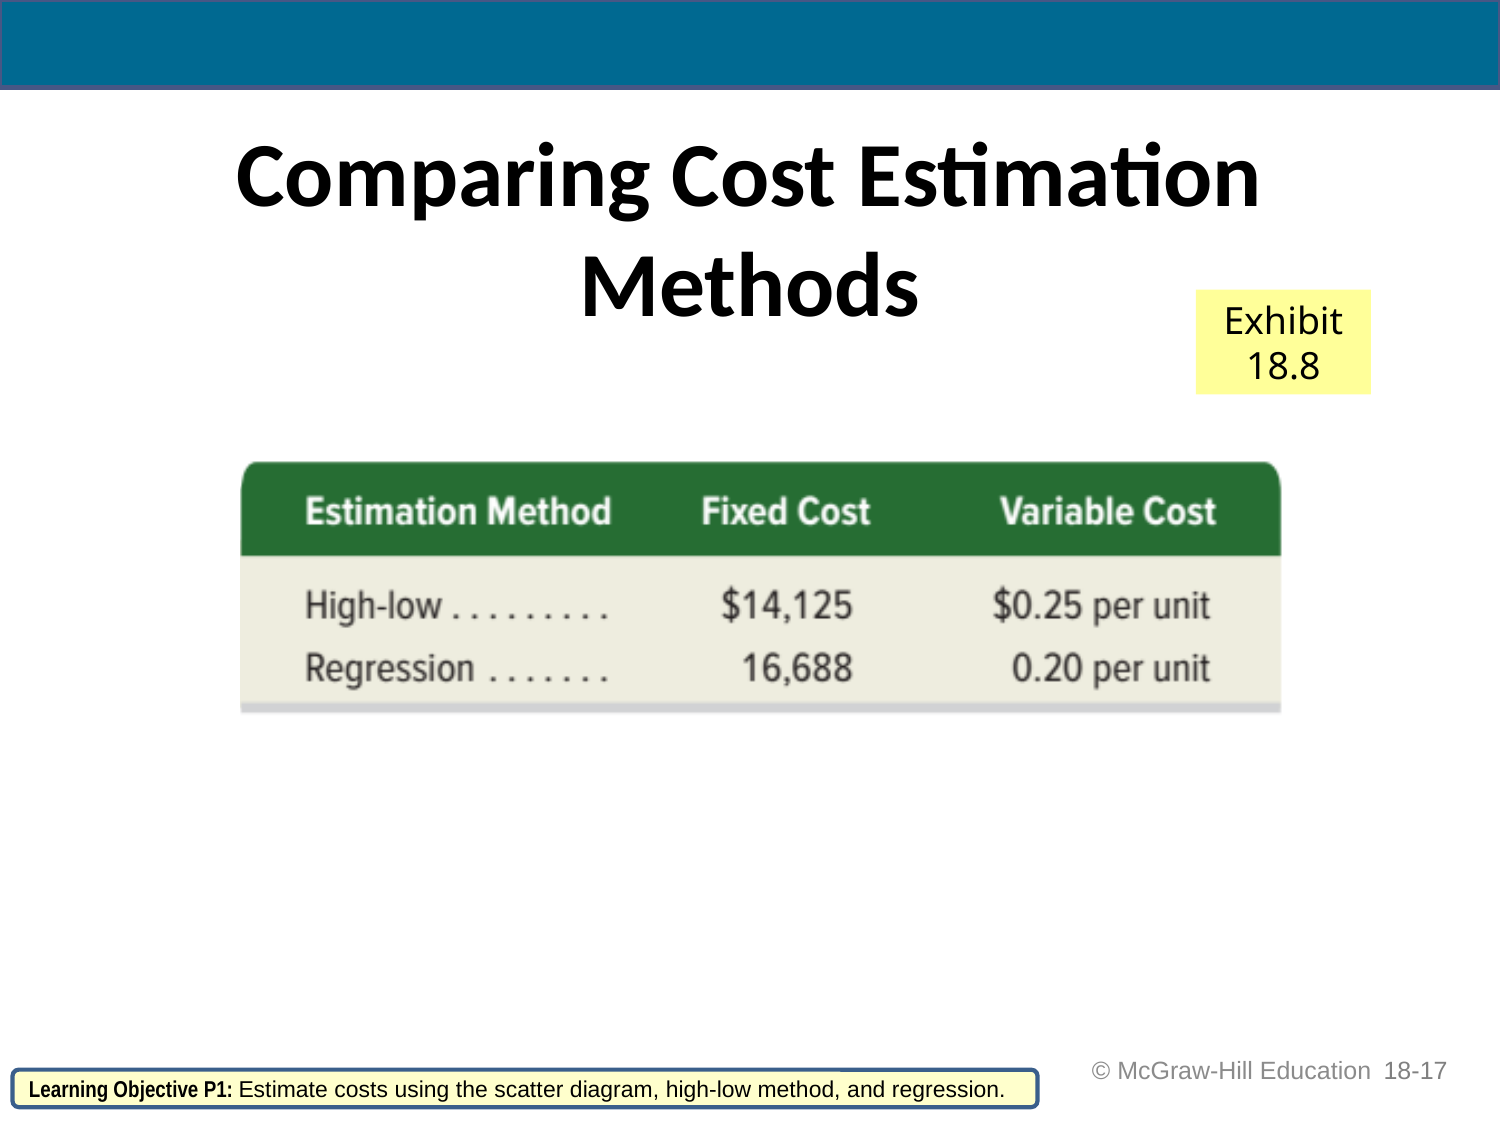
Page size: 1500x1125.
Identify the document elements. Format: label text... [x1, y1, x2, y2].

title Comparing Cost Estimation Methods [74, 88, 1426, 363]
text_box Learning Objective P1: Estimate costs using the scatter diagram, high-low method, and regression. [12, 1069, 1038, 1108]
text_box [0, 0, 1500, 88]
text_box [1069, 1047, 1112, 1108]
text_box Exhibit 18.8 [1195, 289, 1371, 395]
picture [239, 449, 1284, 723]
text_box 18-17 [1112, 1047, 1463, 1108]
